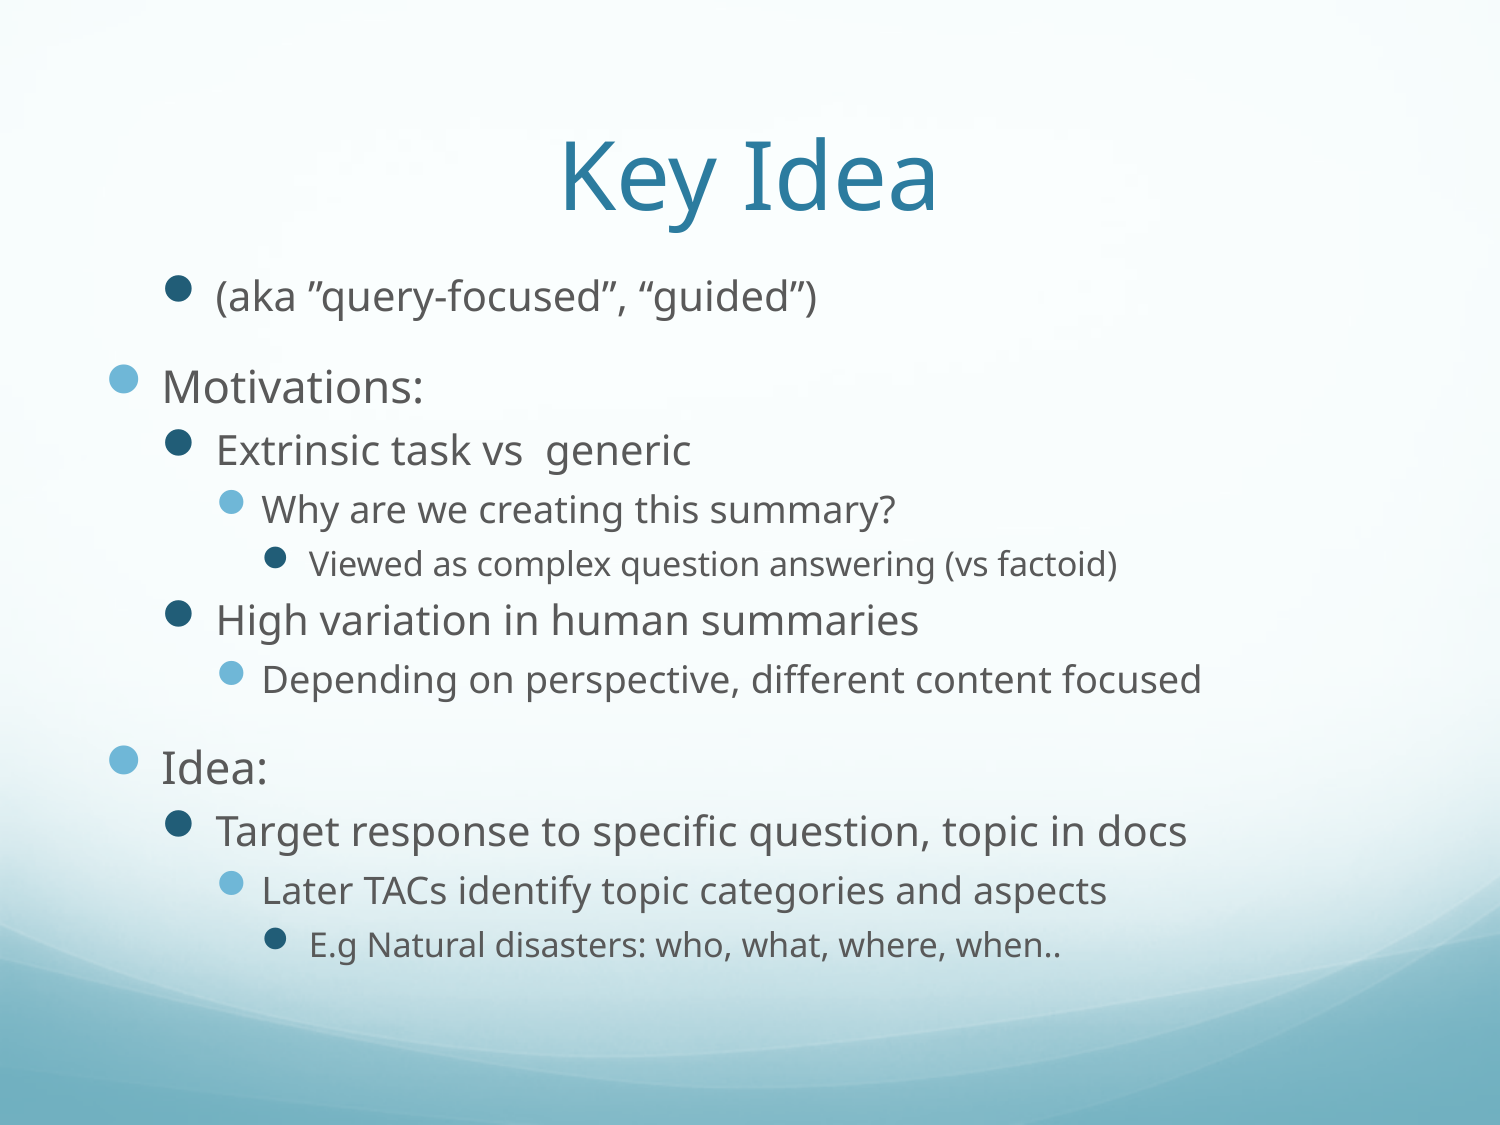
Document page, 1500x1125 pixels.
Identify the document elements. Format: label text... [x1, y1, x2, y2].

list (aka ”query-focused”, “guided”) Motivations: Extrinsic task vs generic Why are we creating this summary? Viewed as complex question answering (vs factoid) High variation in human summaries Depending on perspective, different content focused Idea: Target response to specific question, topic in docs Later TACs identify topic categories and aspects E.g Natural disasters: who, what, where, when.. [90, 262, 1410, 975]
title Key Idea [90, 17, 1410, 237]
